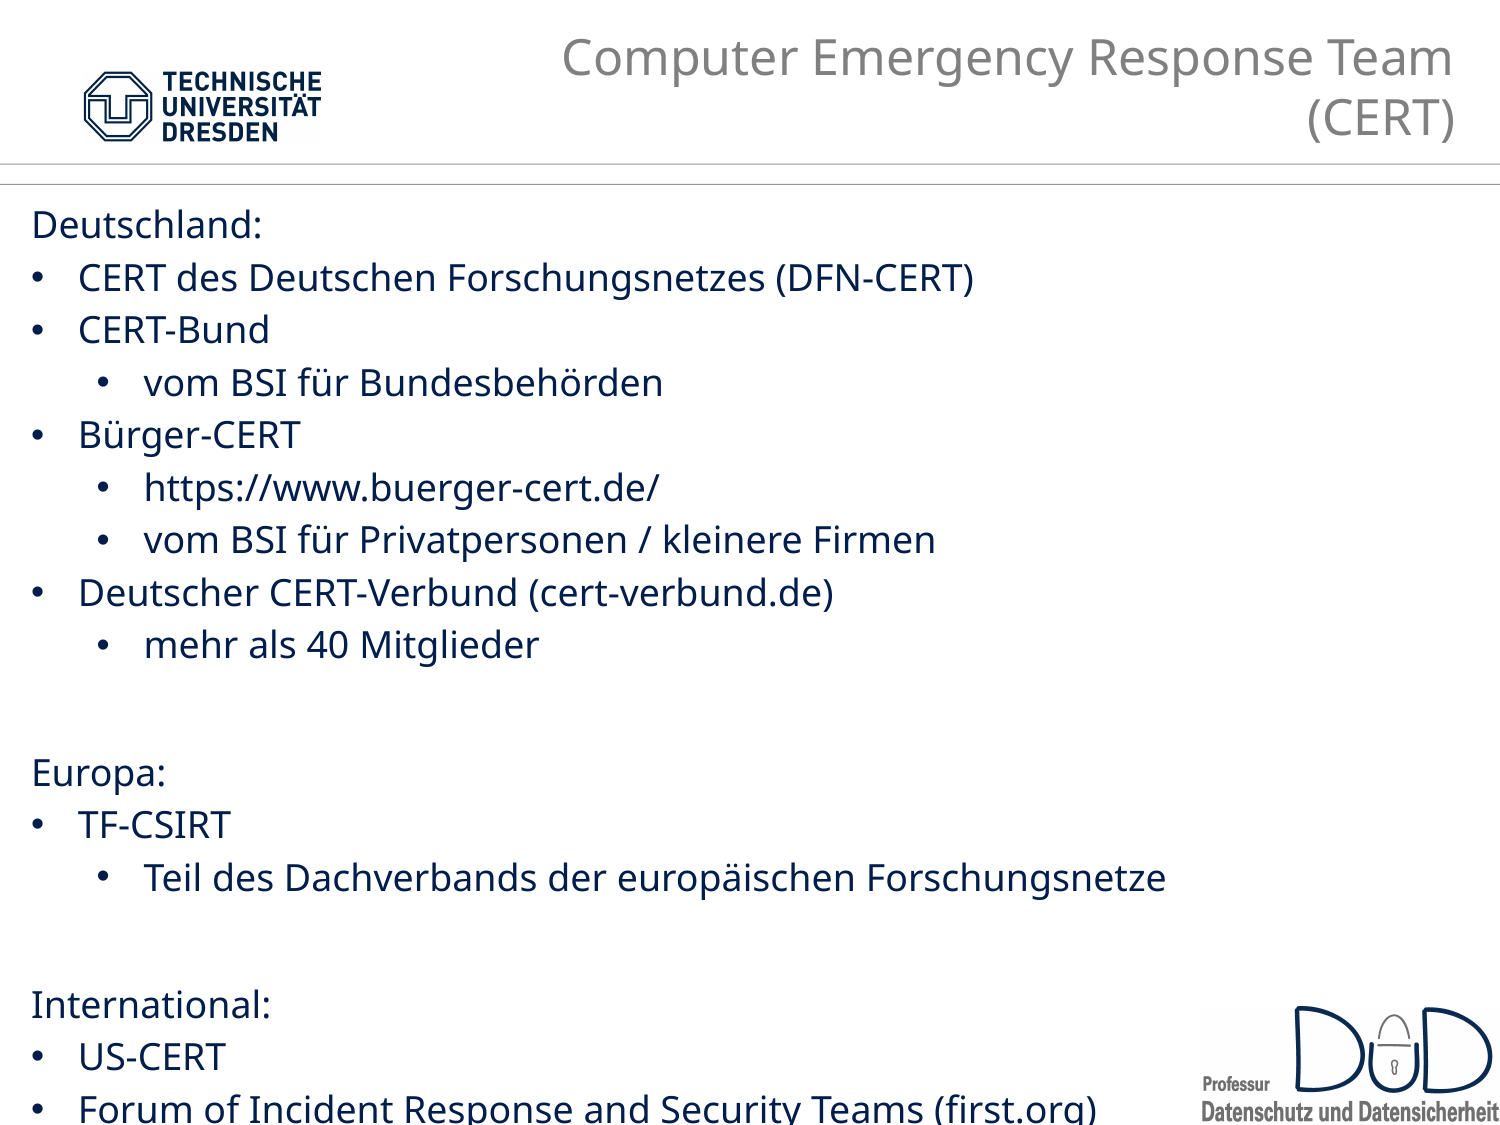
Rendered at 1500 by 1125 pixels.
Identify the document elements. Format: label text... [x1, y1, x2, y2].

picture [1201, 1006, 1500, 1123]
list Deutschland: CERT des Deutschen Forschungsnetzes (DFN-CERT) CERT-Bund vom BSI für Bundesbehörden Bürger-CERT https://www.buerger-cert.de/ vom BSI für Privatpersonen / kleinere Firmen Deutscher CERT-Verbund (cert-verbund.de) mehr als 40 Mitglieder Europa: TF-CSIRT Teil des Dachverbands der europäischen Forschungsnetze International: US-CERT Forum of Incident Response and Security Teams (first.org) [30, 193, 1325, 1104]
title Computer Emergency Response Team (CERT) [395, 13, 1471, 156]
picture [83, 71, 321, 142]
